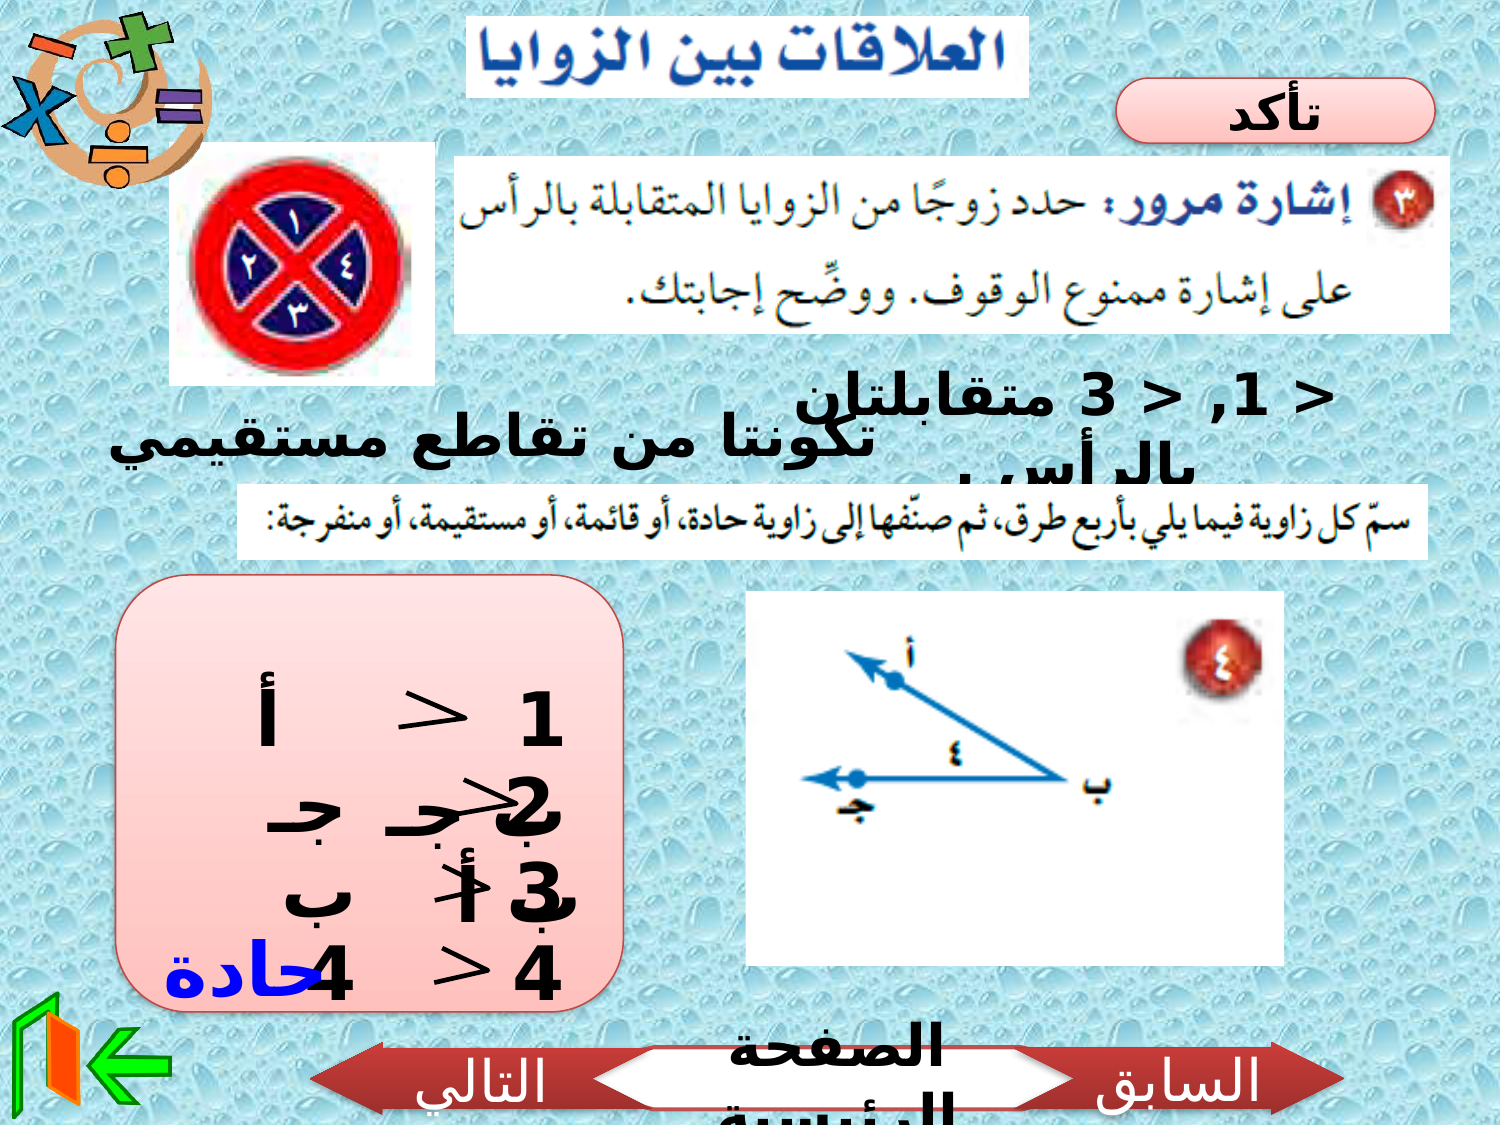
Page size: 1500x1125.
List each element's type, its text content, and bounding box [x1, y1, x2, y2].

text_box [236, 917, 580, 1024]
text_box تكونتا من تقاطع مستقيمي [92, 390, 894, 476]
picture [0, 0, 1500, 1125]
picture [745, 1116, 817, 1125]
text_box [206, 749, 597, 856]
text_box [146, 663, 583, 770]
text_box حادة [149, 913, 232, 1019]
text_box [114, 574, 625, 1006]
picture [933, 1116, 943, 1125]
text_box تأكد [1115, 77, 1436, 144]
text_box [237, 835, 581, 919]
text_box < 1, < 3 متقابلتان بالرأس , [712, 349, 1421, 482]
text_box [309, 1041, 1345, 1116]
picture [828, 1116, 923, 1125]
